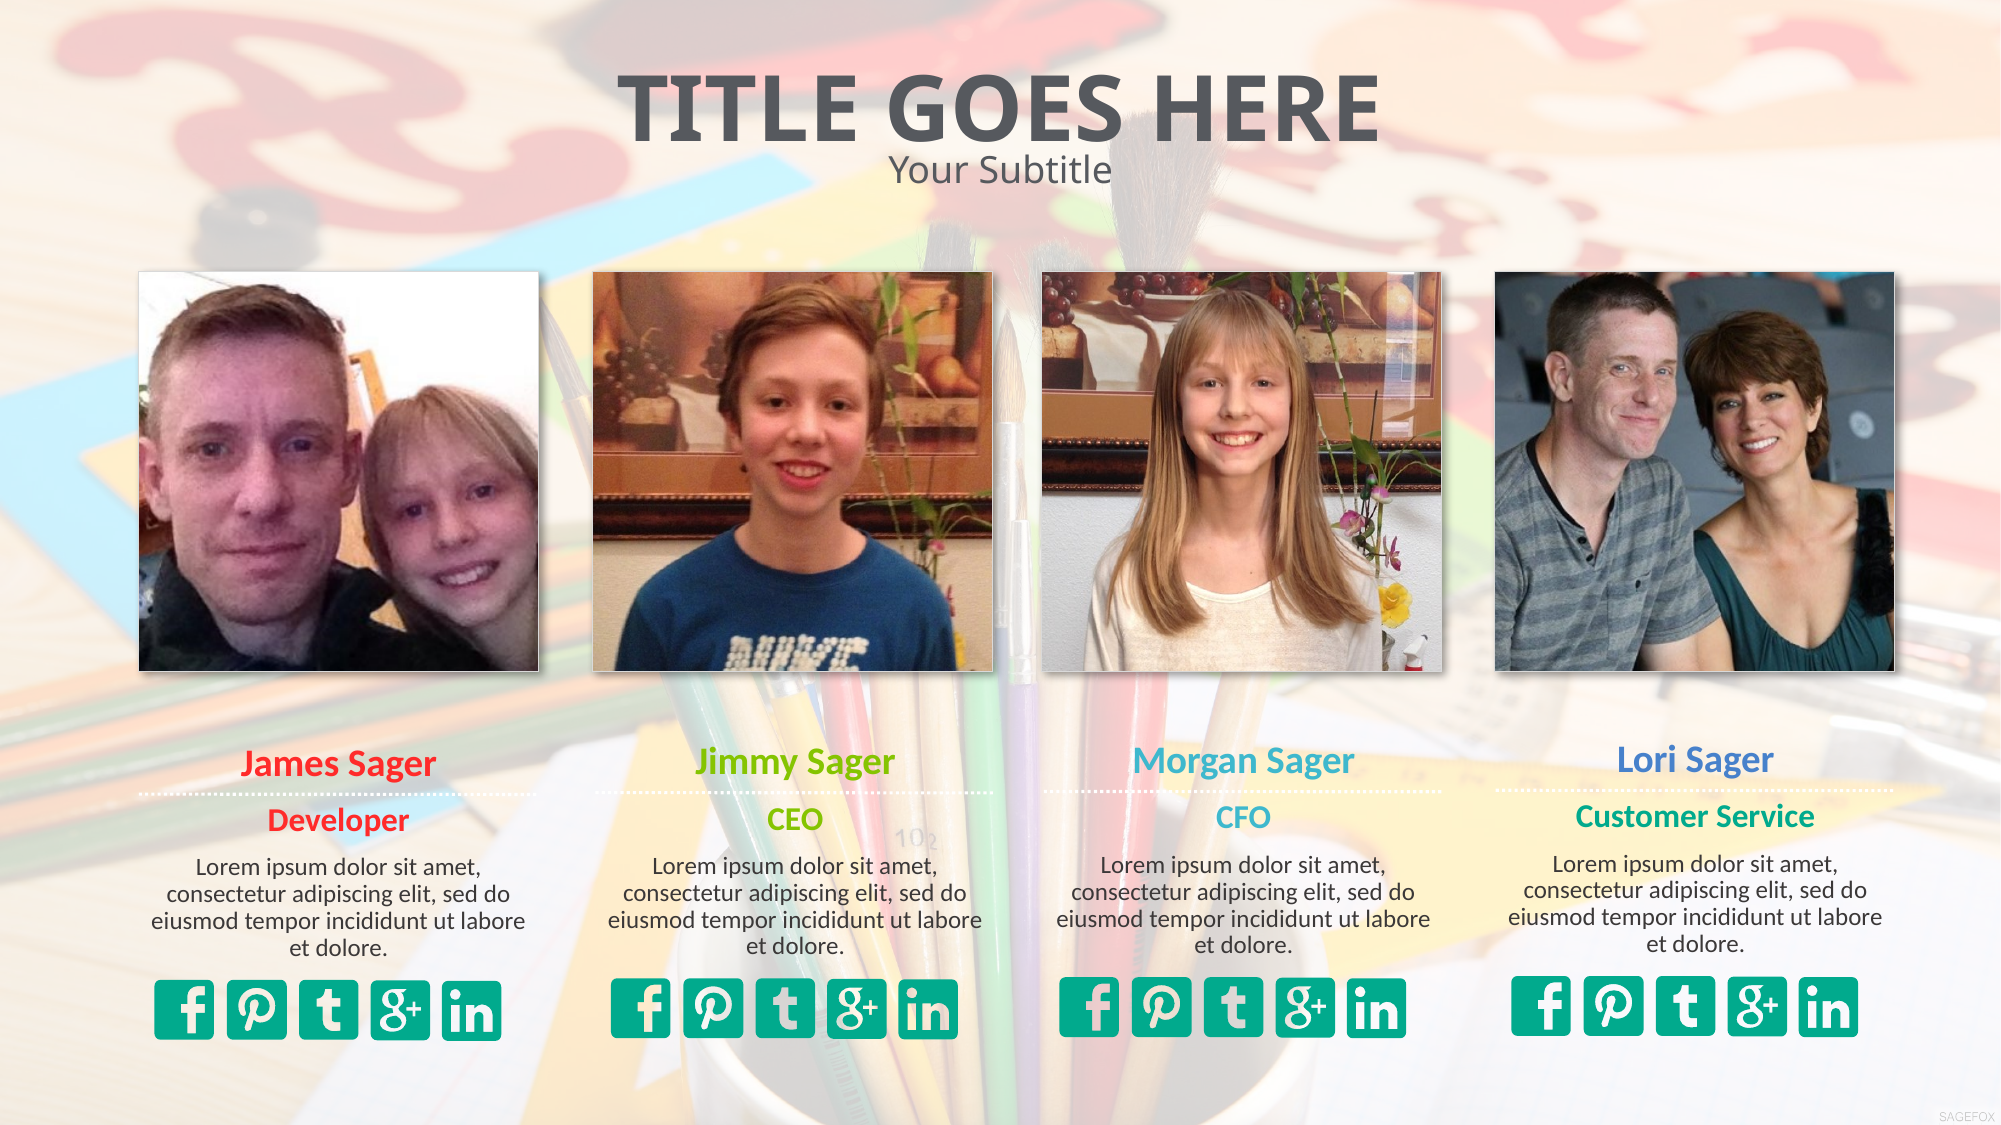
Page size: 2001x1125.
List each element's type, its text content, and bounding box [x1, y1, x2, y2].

text_box Jimmy Sager [620, 740, 971, 784]
text_box Lorem ipsum dolor sit amet, consectetur adipiscing elit, sed do eiusmod tempor incididunt ut labore et dolore. [1495, 850, 1896, 964]
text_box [1511, 976, 1859, 1038]
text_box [548, 42, 1452, 199]
text_box Lorem ipsum dolor sit amet, consectetur adipiscing elit, sed do eiusmod tempor incididunt ut labore et dolore. [595, 852, 996, 966]
text_box Lorem ipsum dolor sit amet, consectetur adipiscing elit, sed do eiusmod tempor incididunt ut labore et dolore. [138, 854, 539, 968]
text_box Morgan Sager [1068, 739, 1419, 782]
text_box Lorem ipsum dolor sit amet, consectetur adipiscing elit, sed do eiusmod tempor incididunt ut labore et dolore. [1043, 851, 1444, 965]
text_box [610, 978, 958, 1040]
text_box [1494, 271, 1896, 673]
text_box [1040, 270, 1442, 672]
text_box CFO [1068, 797, 1419, 840]
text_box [154, 979, 502, 1041]
text_box Developer [163, 799, 514, 842]
text_box Customer Service [1520, 796, 1871, 839]
text_box Lori Sager [1520, 738, 1871, 781]
text_box [591, 270, 993, 672]
text_box James Sager [163, 742, 514, 785]
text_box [1059, 977, 1407, 1039]
text_box [138, 270, 540, 672]
text_box CEO [620, 798, 971, 841]
